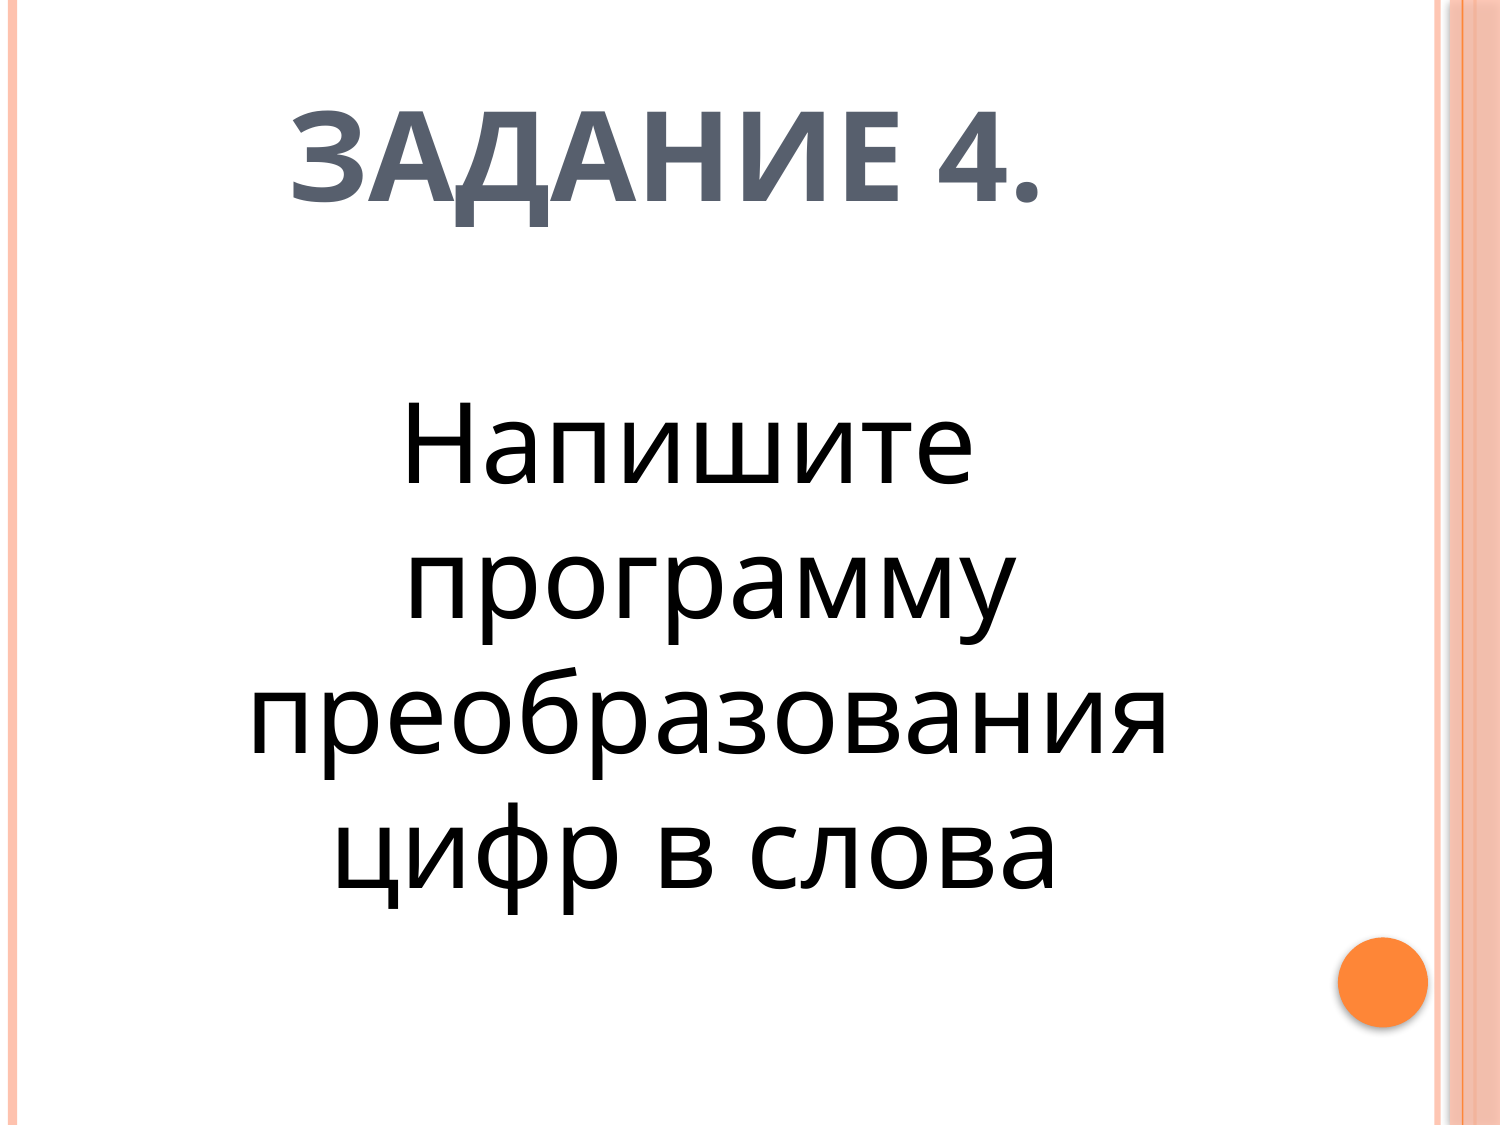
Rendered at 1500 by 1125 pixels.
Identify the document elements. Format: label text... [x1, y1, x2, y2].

list Напишите программу преобразования цифр в слова [75, 363, 1300, 1062]
title Задание 4. [70, 46, 1296, 235]
